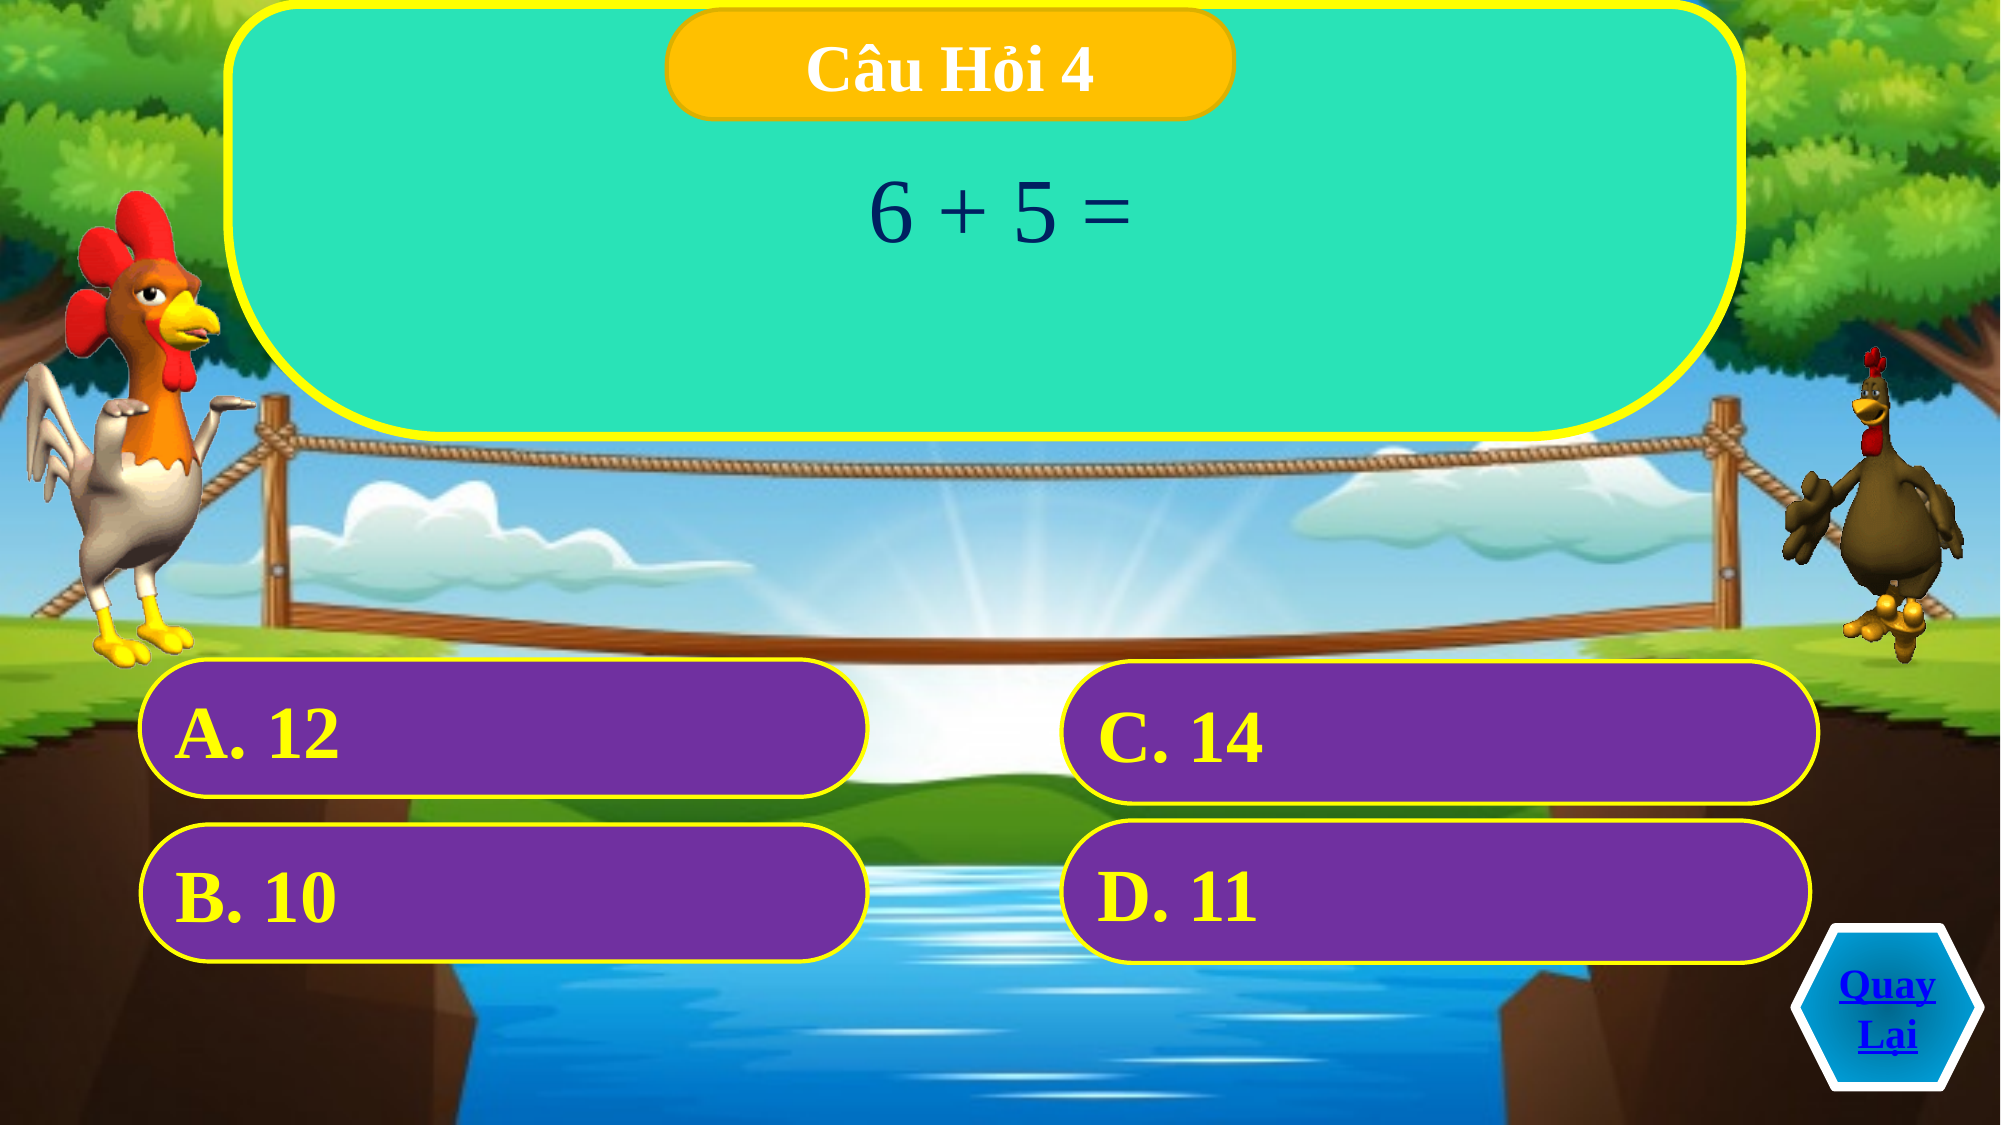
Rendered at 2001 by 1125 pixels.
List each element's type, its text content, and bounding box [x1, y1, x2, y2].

text_box D. 11 [1059, 818, 1813, 965]
text_box Câu Hỏi 4 [664, 7, 1237, 122]
text_box [225, 2, 1744, 439]
text_box B. 10 [138, 822, 870, 964]
text_box Quay Lại [1793, 925, 1982, 1089]
text_box A. 12 [137, 657, 870, 799]
text_box 6 + 5 = [562, 143, 1440, 269]
text_box C. 14 [1059, 659, 1821, 806]
picture [0, 0, 2001, 1125]
